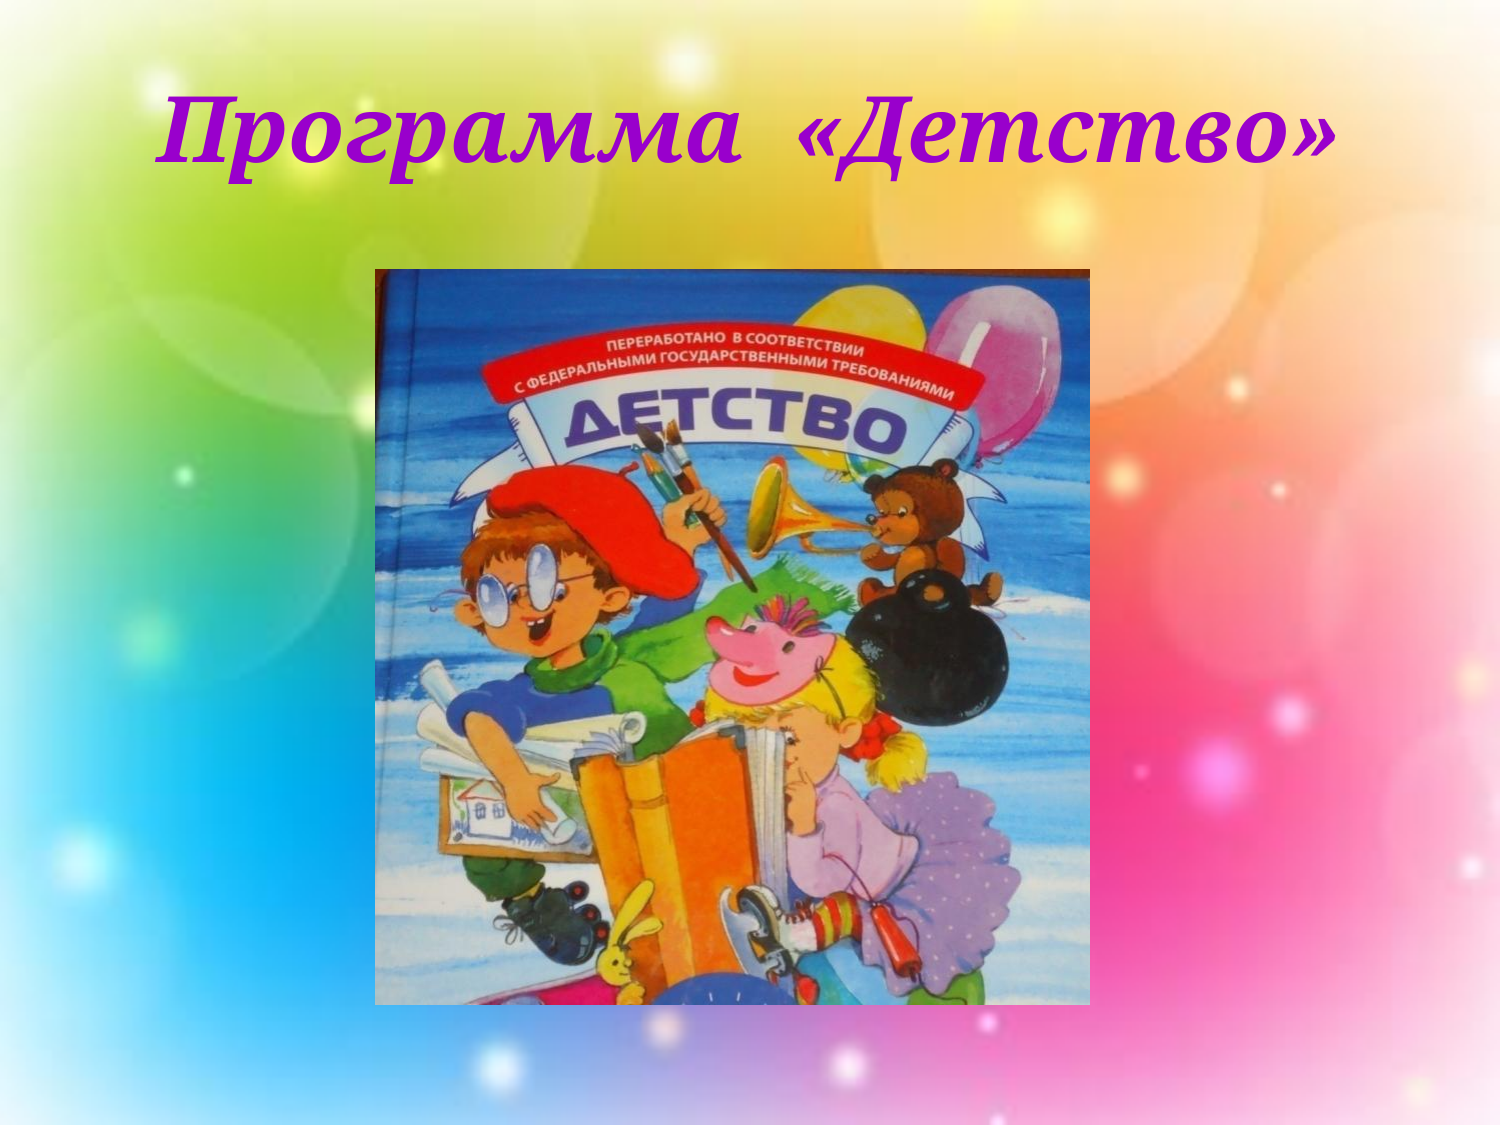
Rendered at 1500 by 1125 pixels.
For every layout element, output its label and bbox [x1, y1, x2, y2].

list [374, 269, 1091, 1006]
picture [0, 0, 1500, 1125]
